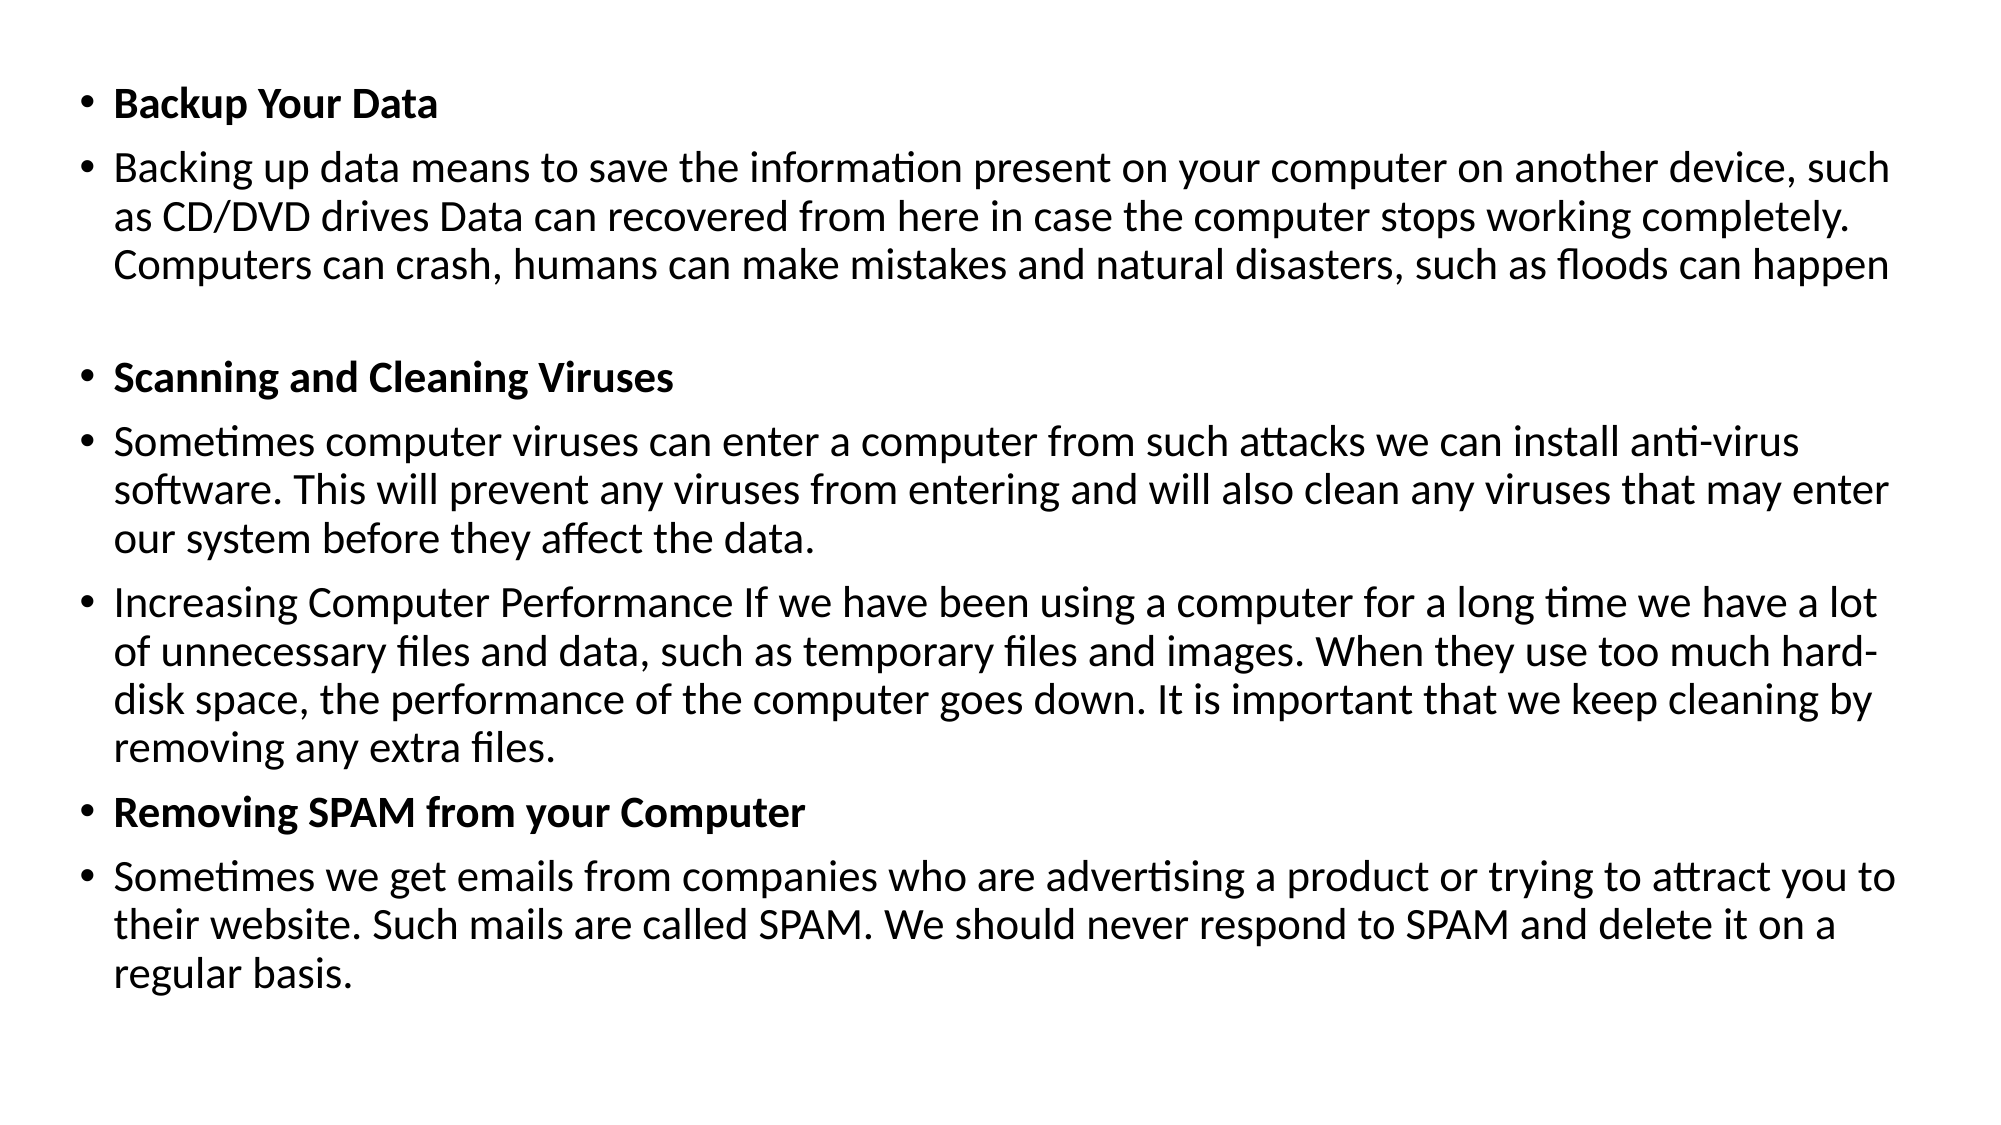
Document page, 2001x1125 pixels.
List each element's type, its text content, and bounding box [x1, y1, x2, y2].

list Backup Your Data Backing up data means to save the information present on your computer on another device, such as CD/DVD drives Data can recovered from here in case the computer stops working completely. Computers can crash, humans can make mistakes and natural disasters, such as floods can happen Scanning and Cleaning Viruses Sometimes computer viruses can enter a computer from such attacks we can install anti-virus software. This will prevent any viruses from entering and will also clean any viruses that may enter our system before they affect the data. Increasing Computer Performance If we have been using a computer for a long time we have a lot of unnecessary files and data, such as temporary files and images. When they use too much hard-disk space, the performance of the computer goes down. It is important that we keep cleaning by removing any extra files. Removing SPAM from your Computer Sometimes we get emails from companies who are advertising a product or trying to attract you to their website. Such mails are called SPAM. We should never respond to SPAM and delete it on a regular basis. [64, 72, 1918, 1035]
